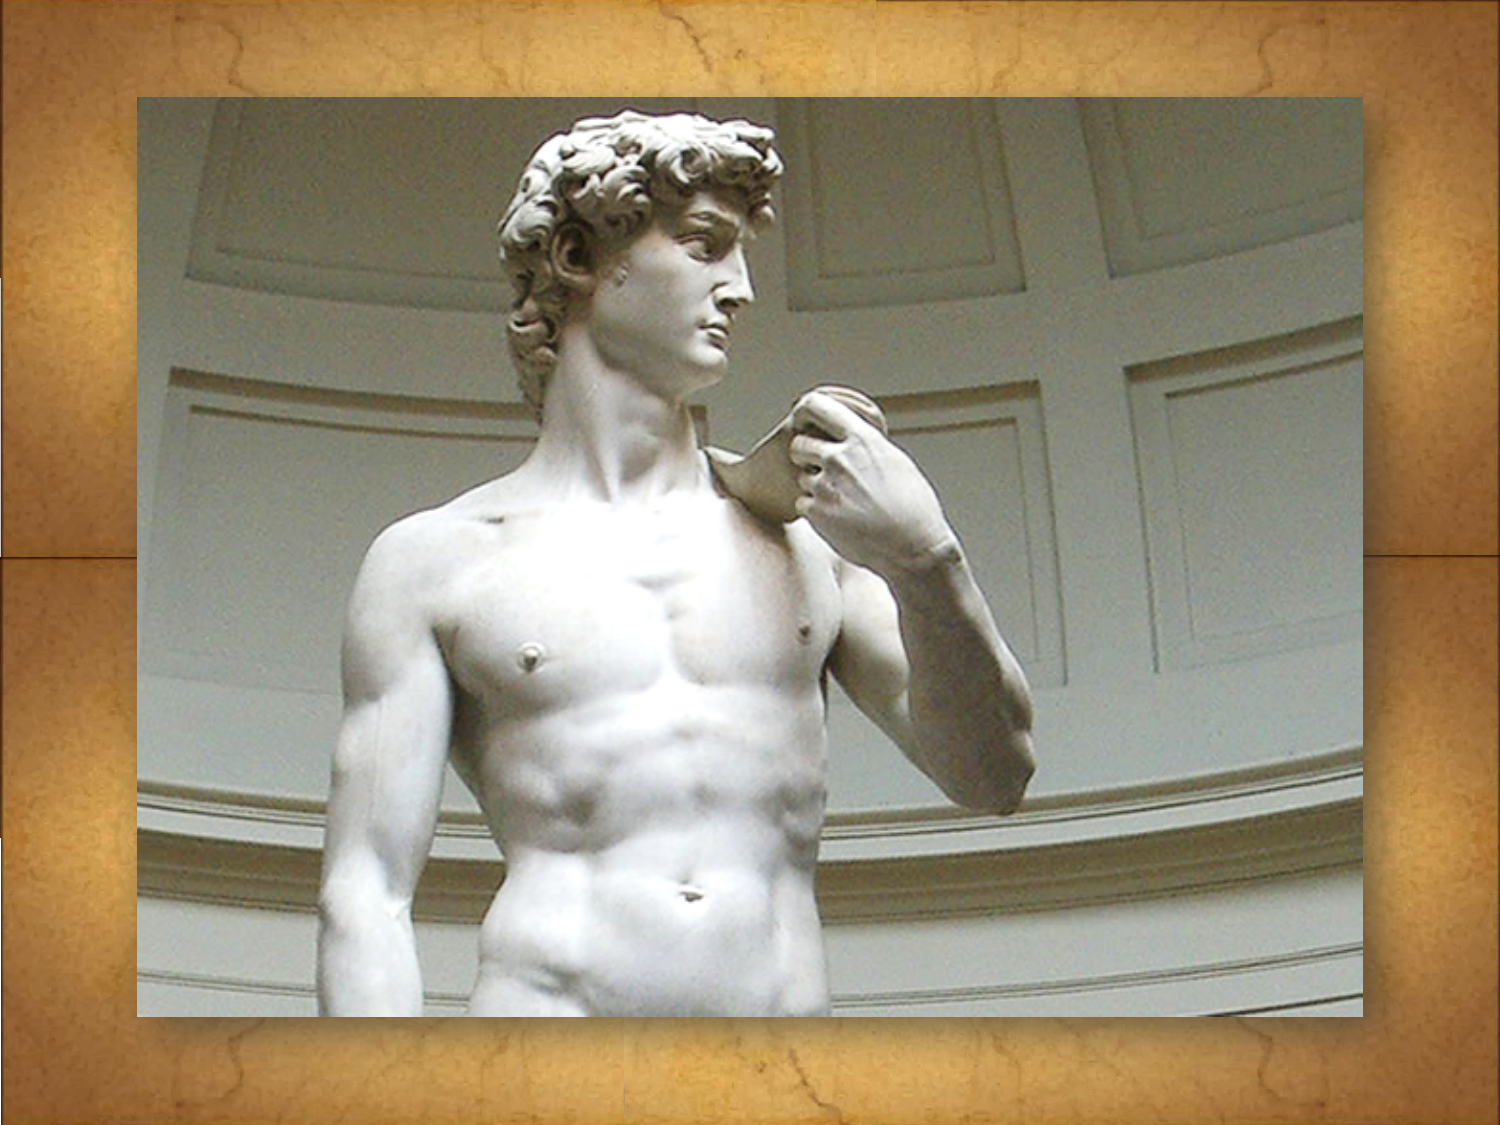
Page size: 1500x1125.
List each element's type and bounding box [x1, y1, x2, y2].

text_box [0, 0, 1500, 1125]
picture [137, 97, 1363, 1017]
